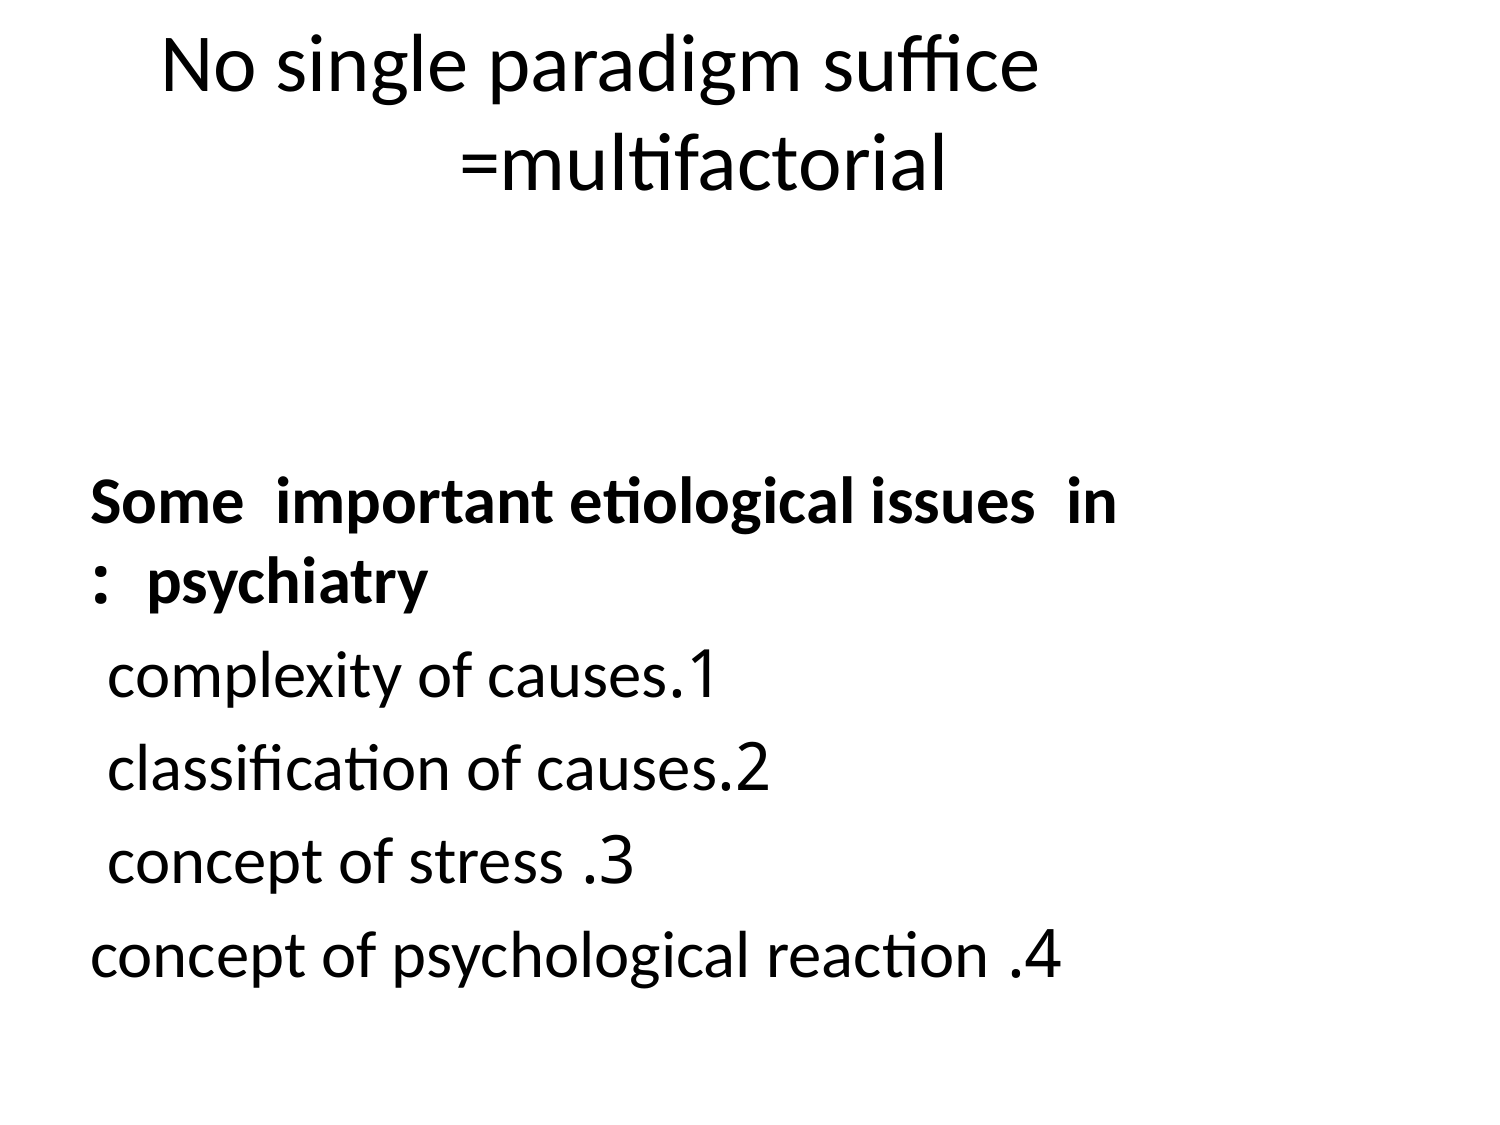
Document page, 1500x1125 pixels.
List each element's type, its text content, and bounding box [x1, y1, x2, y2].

title No single paradigm suffice =multifactorial [50, 0, 1471, 315]
list Some important etiological issues in psychiatry : 1.complexity of causes 2.classification of causes 3. concept of stress 4. concept of psychological reaction [75, 262, 1425, 1005]
